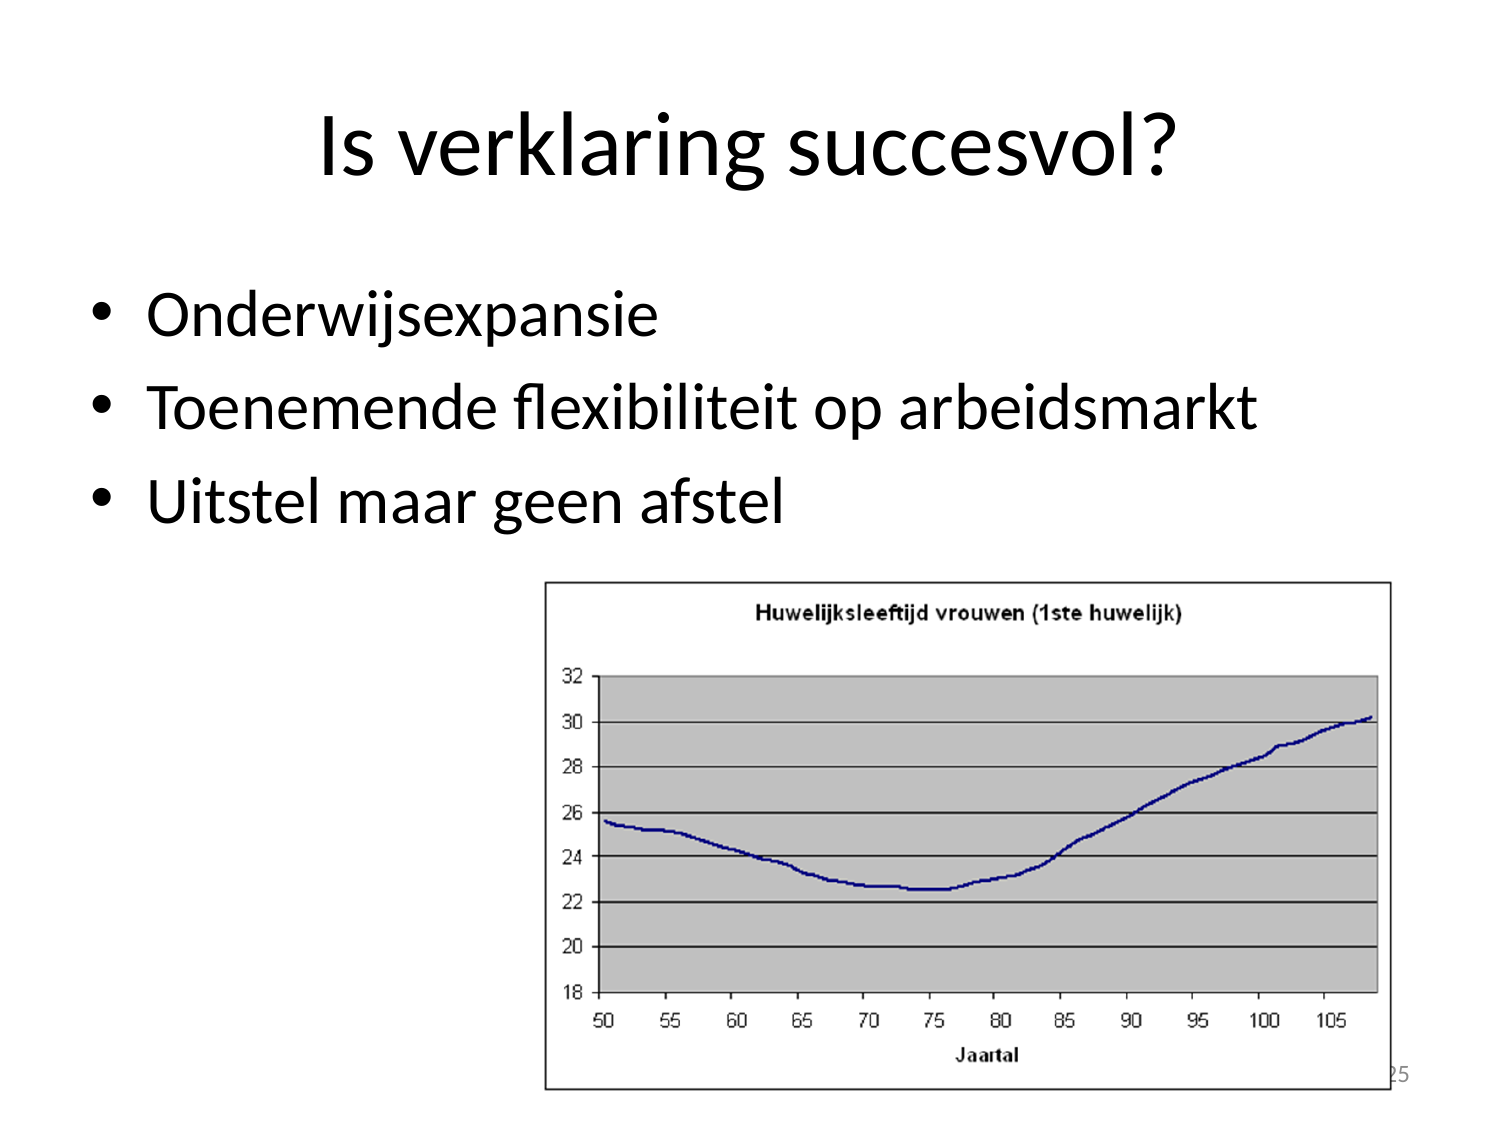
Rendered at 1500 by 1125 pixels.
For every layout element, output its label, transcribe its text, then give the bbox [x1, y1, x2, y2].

slide_number 25 [1401, 1042, 1425, 1103]
title Is verklaring succesvol? [75, 45, 1425, 233]
picture [537, 574, 1400, 1097]
list Onderwijsexpansie Toenemende flexibiliteit op arbeidsmarkt Uitstel maar geen afstel [75, 262, 1425, 1005]
